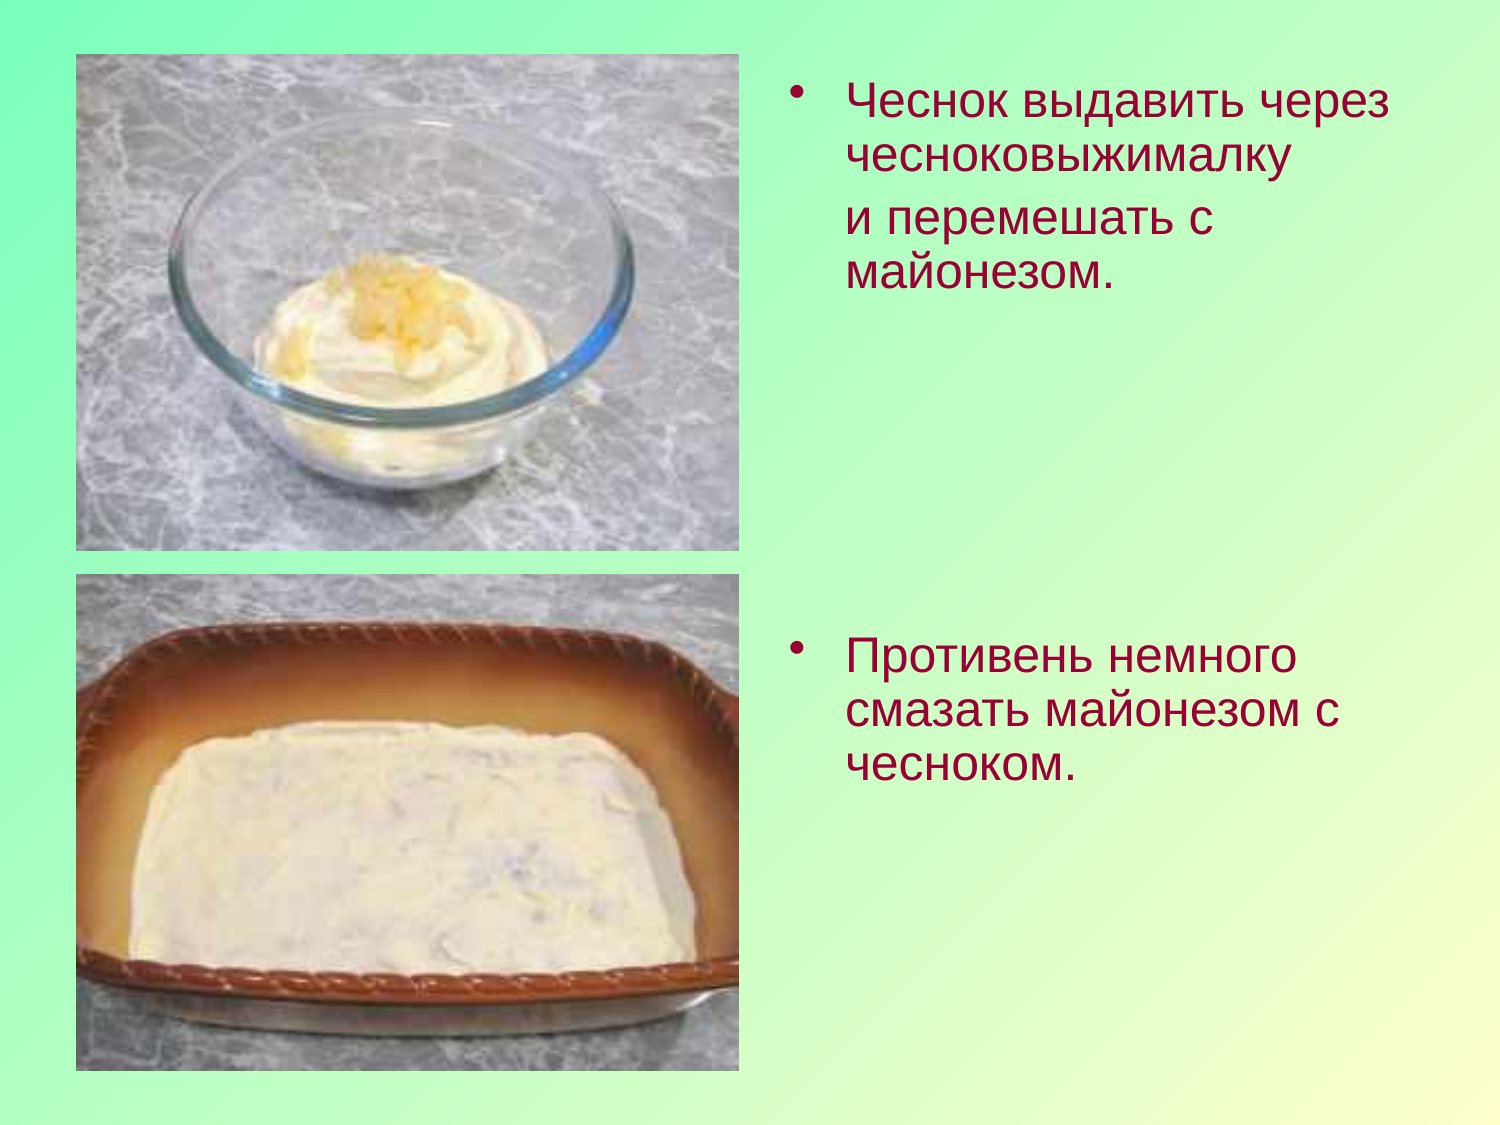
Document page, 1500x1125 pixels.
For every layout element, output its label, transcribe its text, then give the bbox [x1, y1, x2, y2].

list Чеснок выдавить через чесноковыжималку и перемешать с майонезом. Противень немного смазать майонезом с чесноком. [773, 66, 1437, 887]
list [76, 573, 739, 1071]
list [76, 54, 739, 552]
